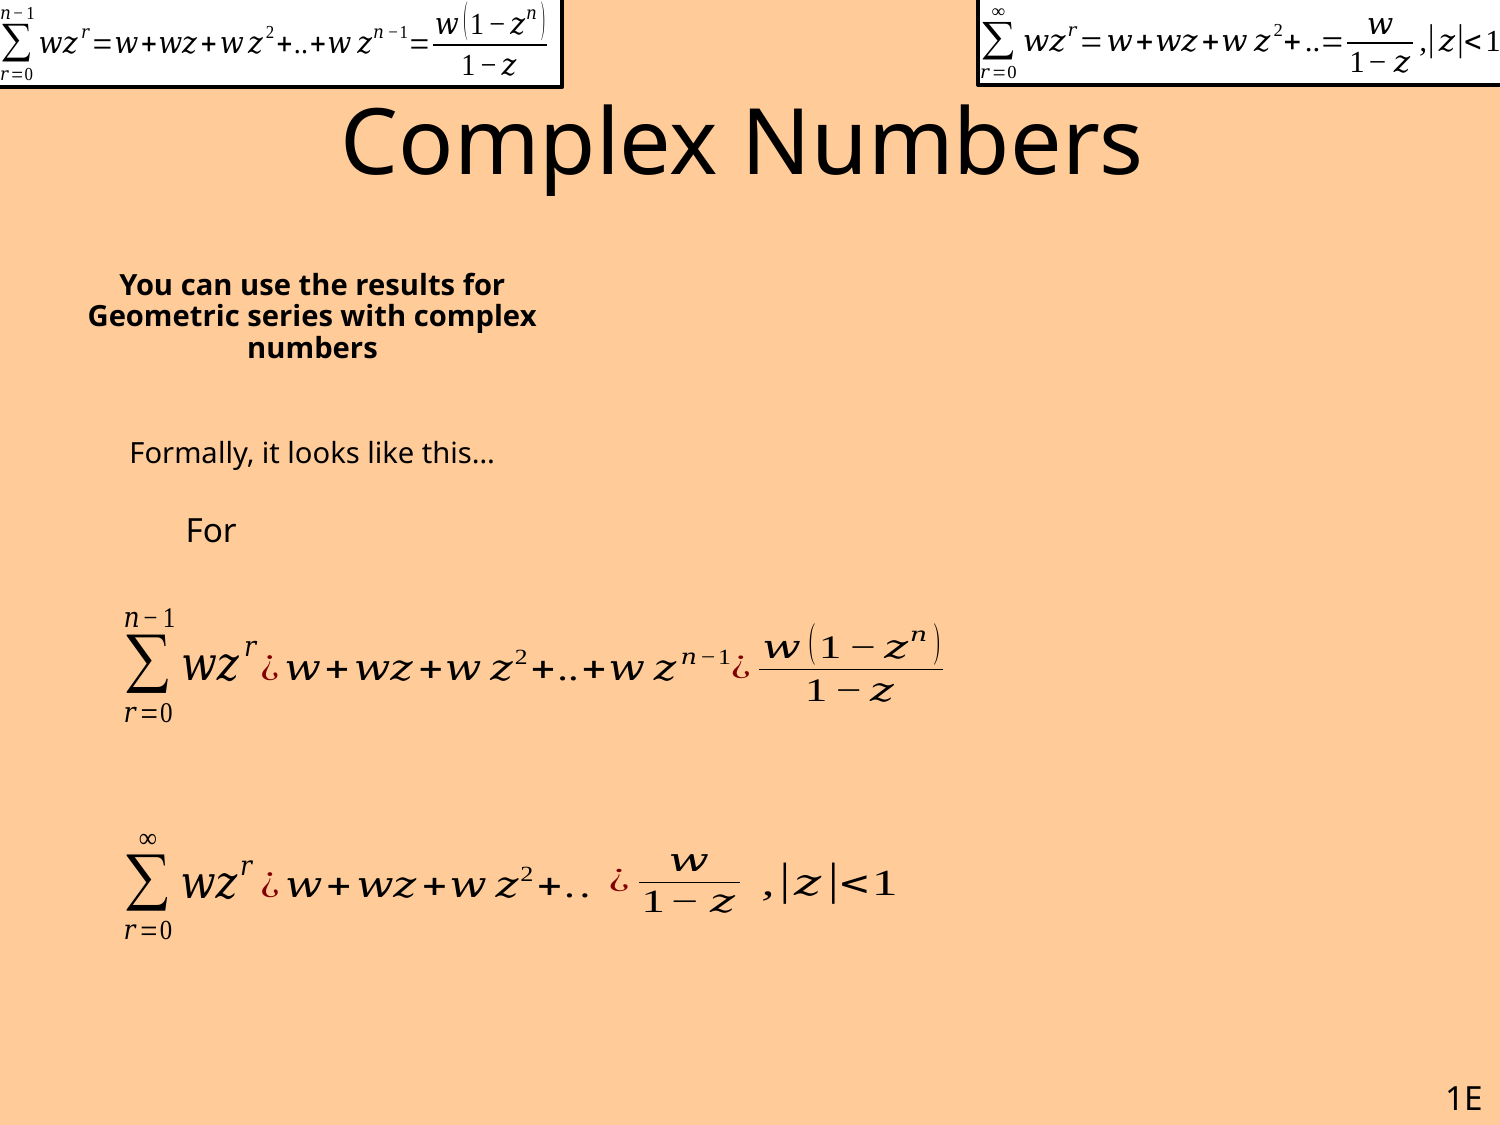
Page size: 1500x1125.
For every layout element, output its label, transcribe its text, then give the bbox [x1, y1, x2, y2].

text_box 1E [1430, 1069, 1498, 1125]
list You can use the results for Geometric series with complex numbers Formally, it looks like this… [37, 262, 588, 1100]
title Complex Numbers [95, 36, 1390, 254]
